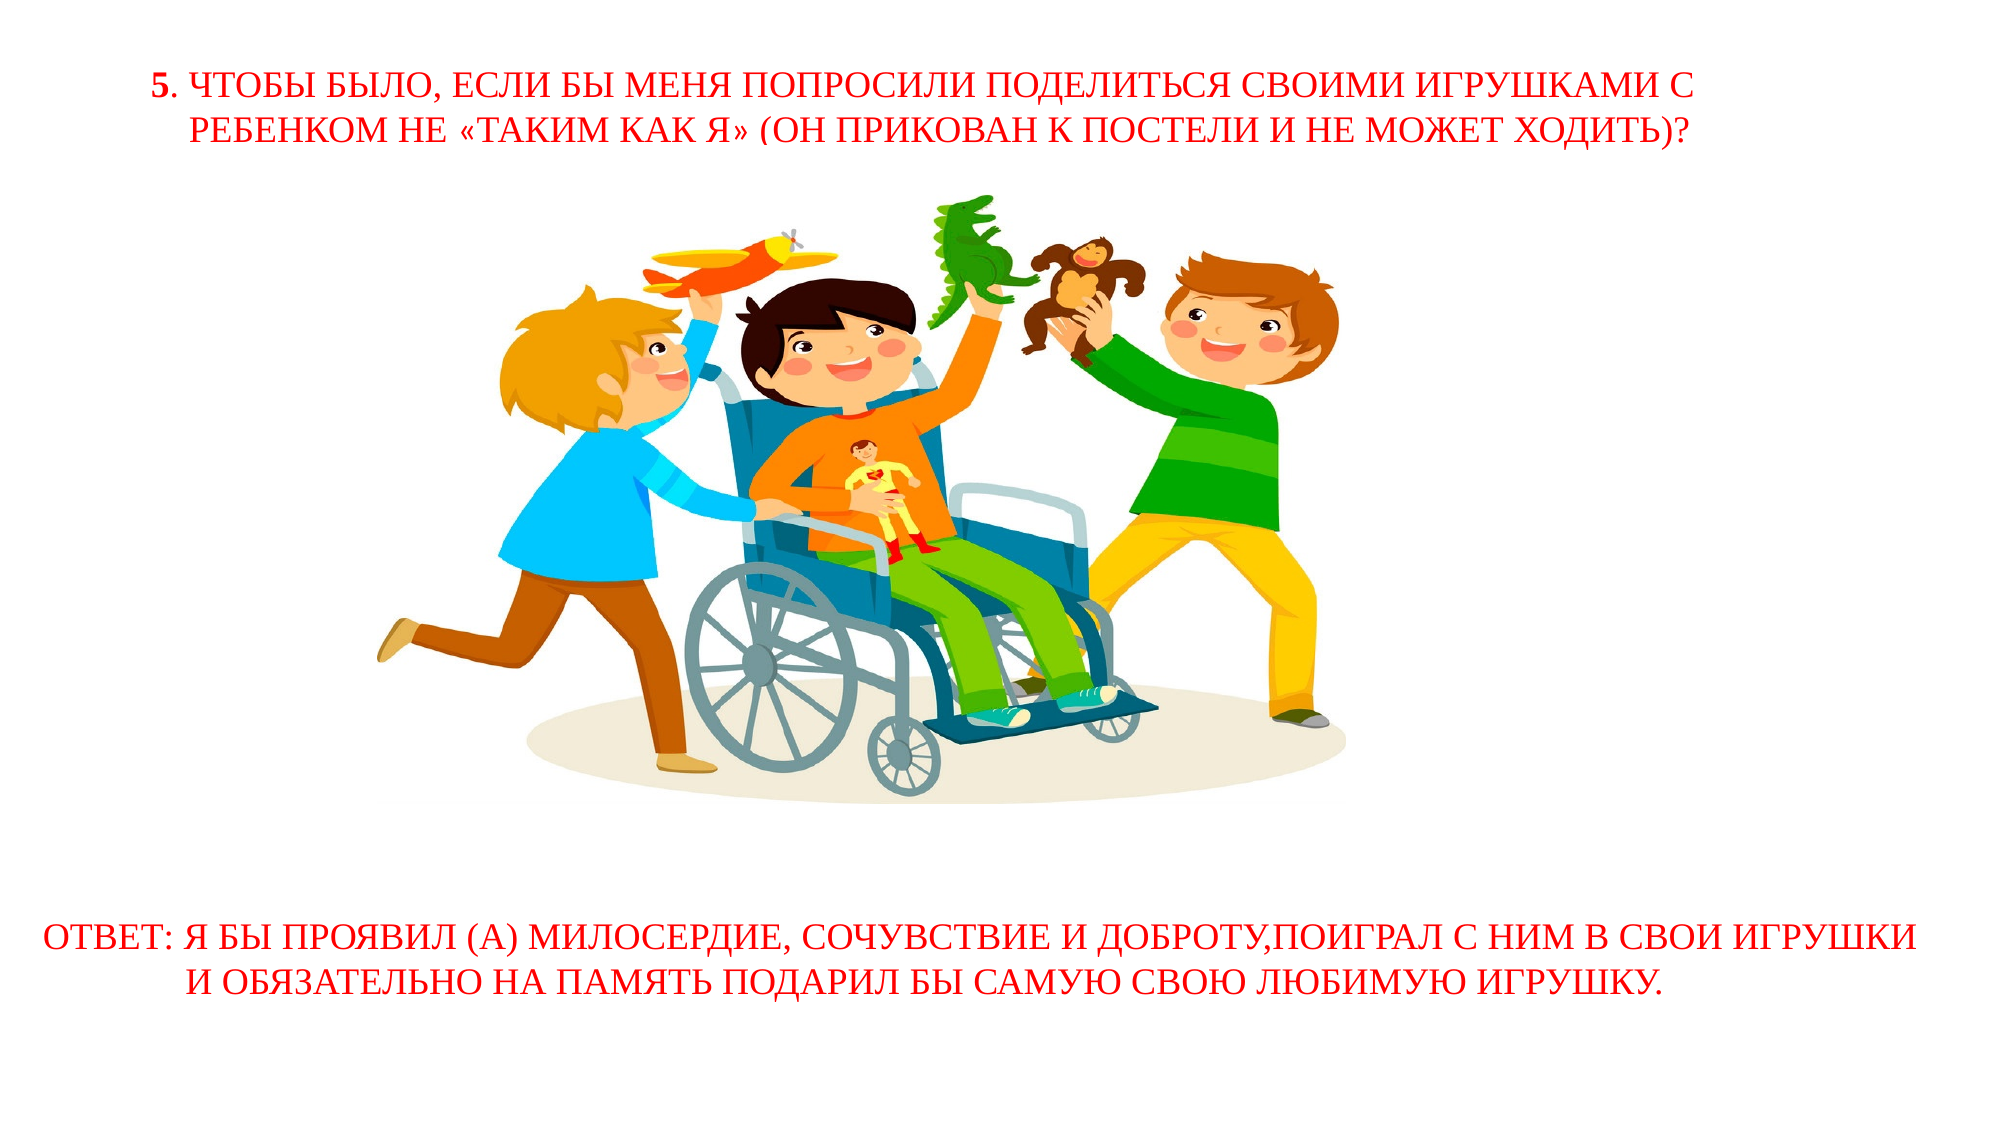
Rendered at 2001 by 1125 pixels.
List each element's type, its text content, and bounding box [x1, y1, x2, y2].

picture [377, 145, 1346, 804]
text_box 5. ЧТОБЫ БЫЛО, ЕСЛИ БЫ МЕНЯ ПОПРОСИЛИ ПОДЕЛИТЬСЯ СВОИМИ ИГРУШКАМИ С РЕБЕНКОМ НЕ «ТАКИМ КАК Я» (ОН ПРИКОВАН К ПОСТЕЛИ И НЕ МОЖЕТ ХОДИТЬ)? [2, 0, 1730, 203]
text_box ОТВЕТ: Я БЫ ПРОЯВИЛ (А) МИЛОСЕРДИЕ, СОЧУВСТВИЕ И ДОБРОТУ,ПОИГРАЛ С НИМ В СВОИ ИГРУШКИ И ОБЯЗАТЕЛЬНО НА ПАМЯТЬ ПОДАРИЛ БЫ САМУЮ СВОЮ ЛЮБИМУЮ ИГРУШКУ. [8, 499, 1944, 1010]
